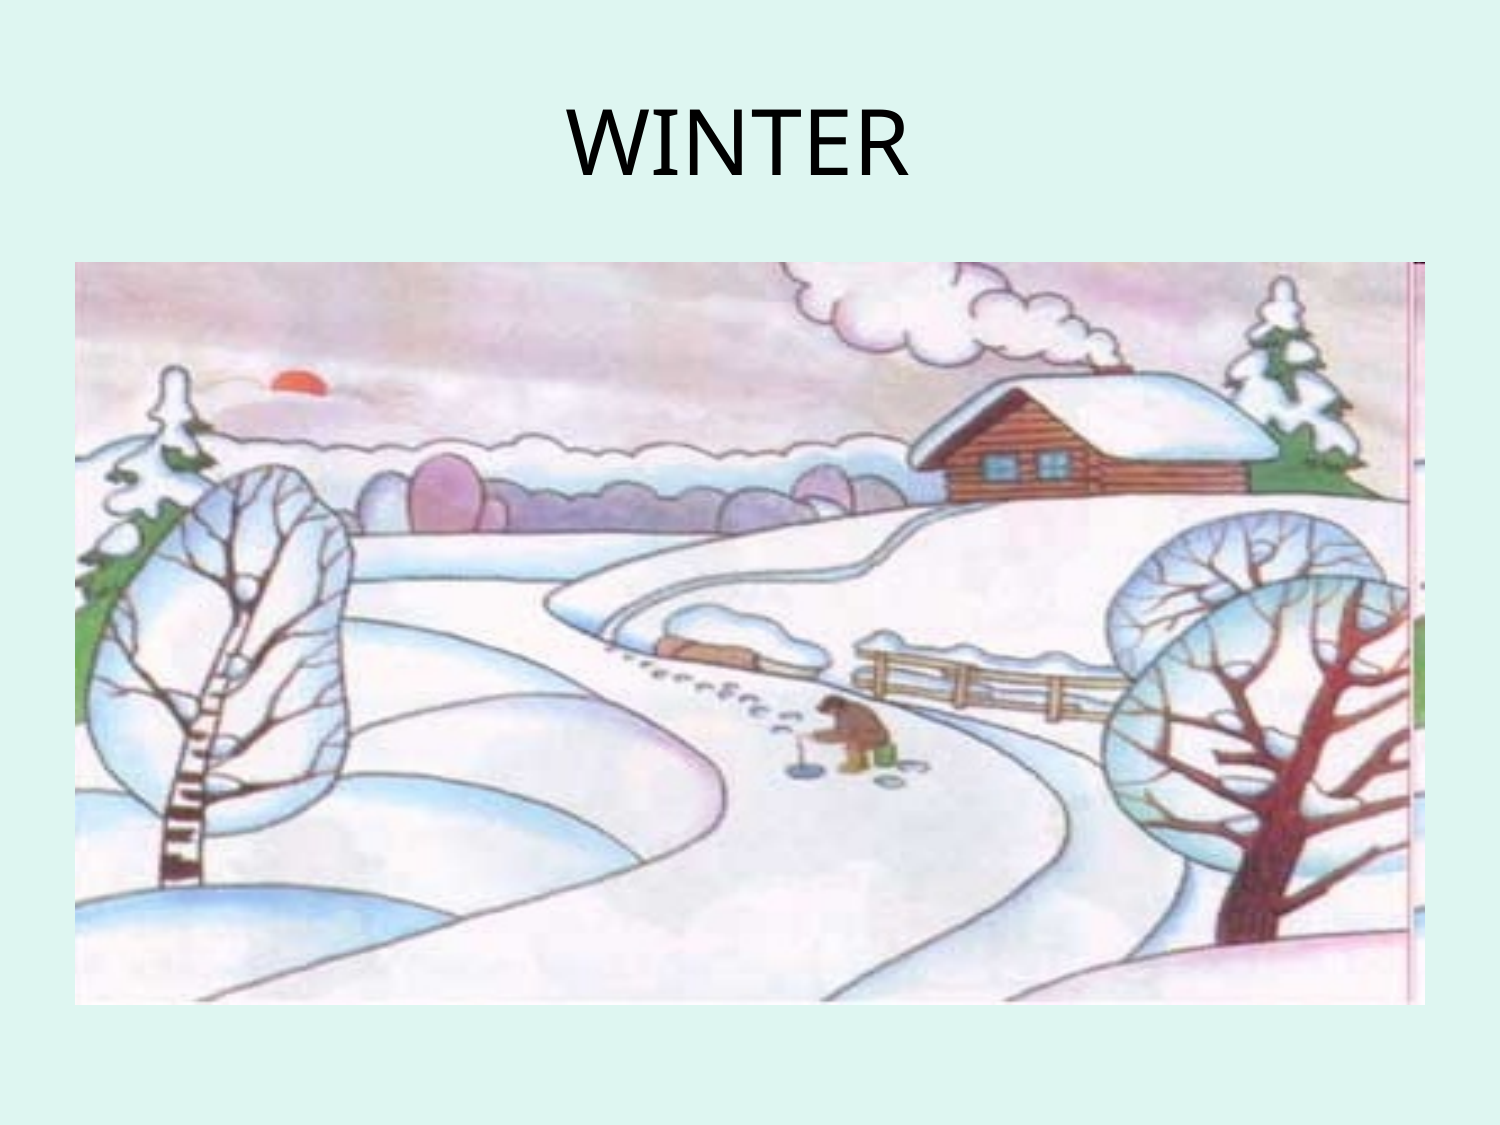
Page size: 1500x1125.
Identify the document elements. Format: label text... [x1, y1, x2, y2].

title WINTER [74, 44, 1426, 233]
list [74, 262, 1426, 1006]
